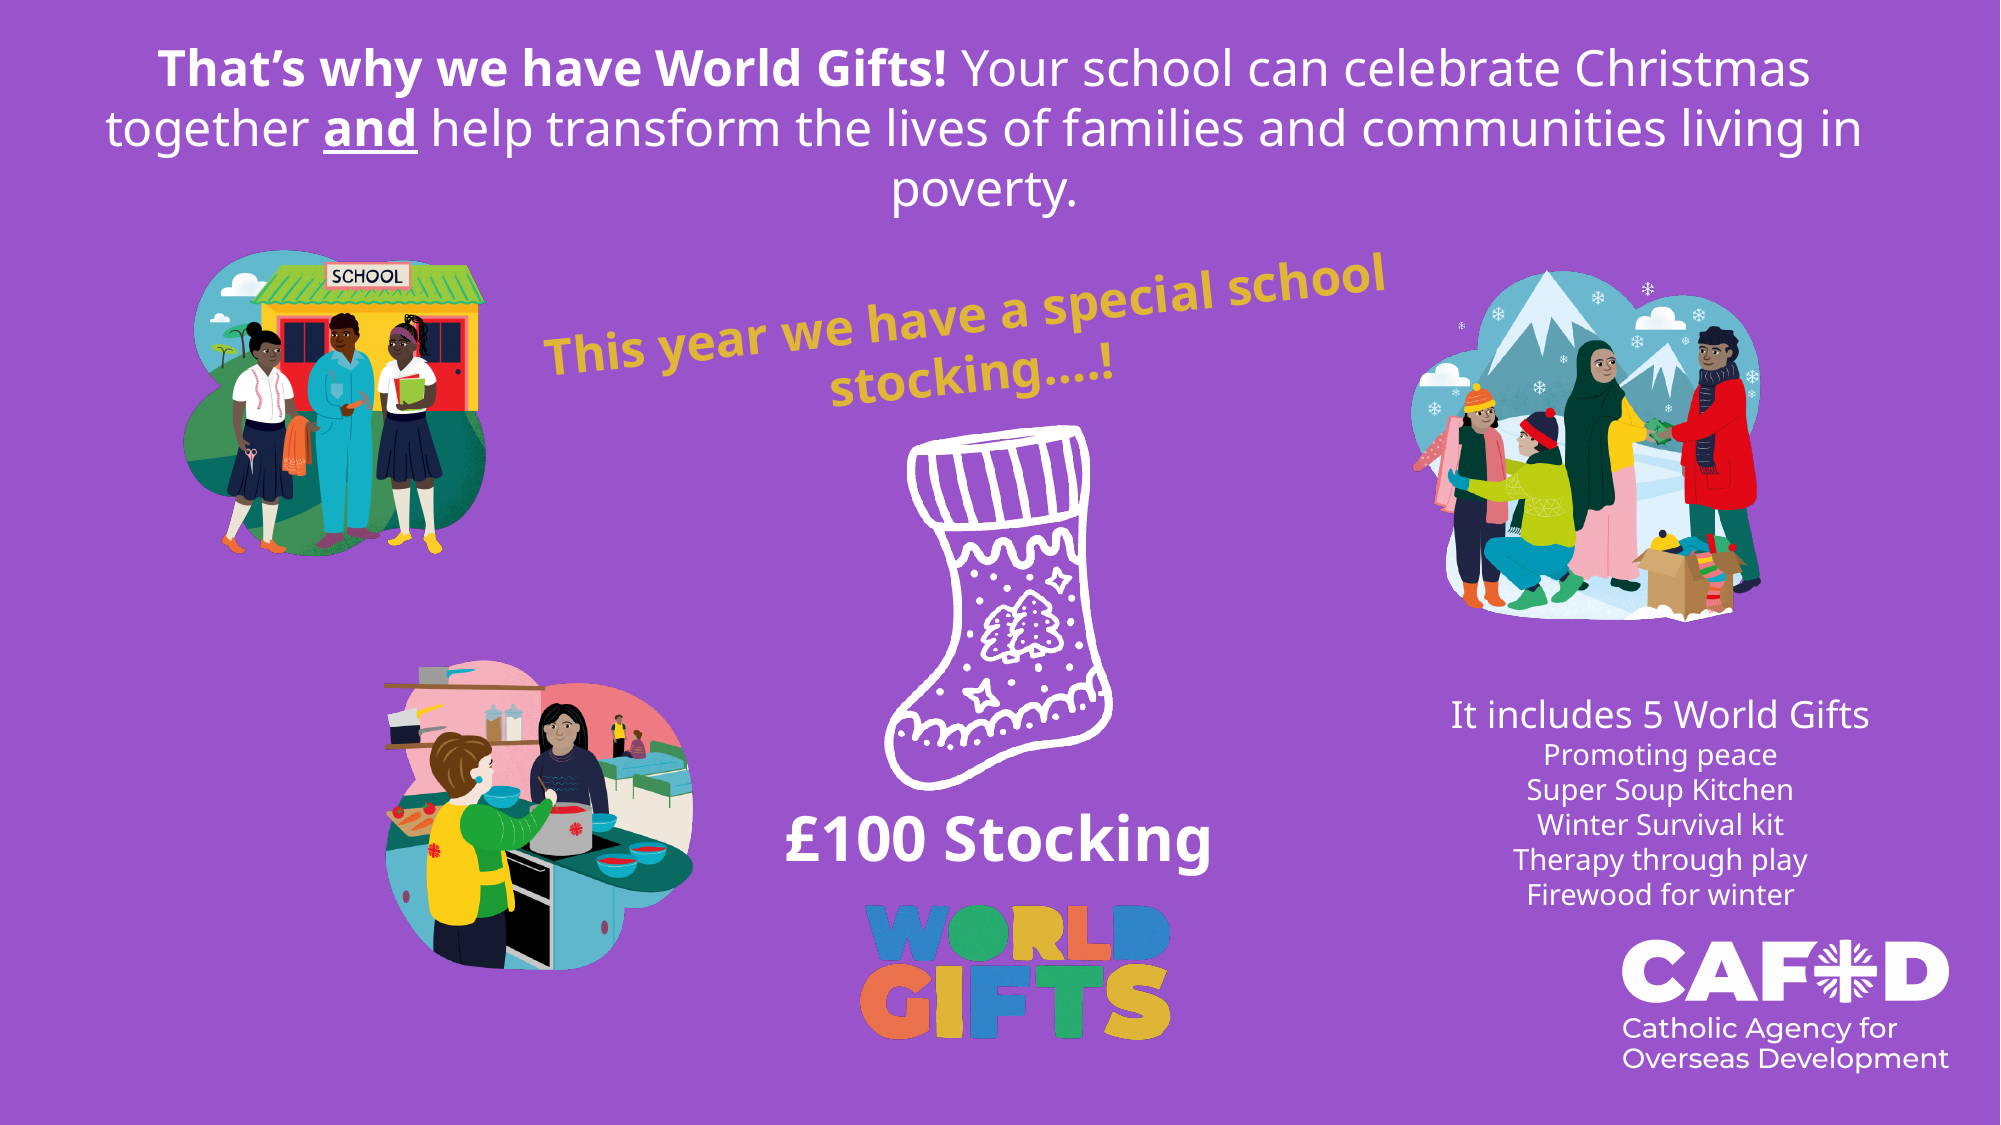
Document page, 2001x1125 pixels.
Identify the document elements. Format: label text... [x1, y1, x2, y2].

text_box £100 Stocking [744, 791, 1256, 882]
picture [177, 248, 487, 558]
text_box This year we have a special school stocking….! [516, 228, 1410, 457]
text_box It includes 5 World Gifts Promoting peace Super Soup Kitchen Winter Survival kit Therapy through play Firewood for winter [1389, 684, 1932, 964]
picture [857, 884, 1172, 1062]
picture [1405, 261, 1772, 628]
picture [1571, 918, 2000, 1096]
text_box That’s why we have World Gifts! Your school can celebrate Christmas together and help transform the lives of families and communities living in poverty. [82, 29, 1887, 224]
picture [384, 659, 694, 970]
picture [837, 332, 1207, 809]
